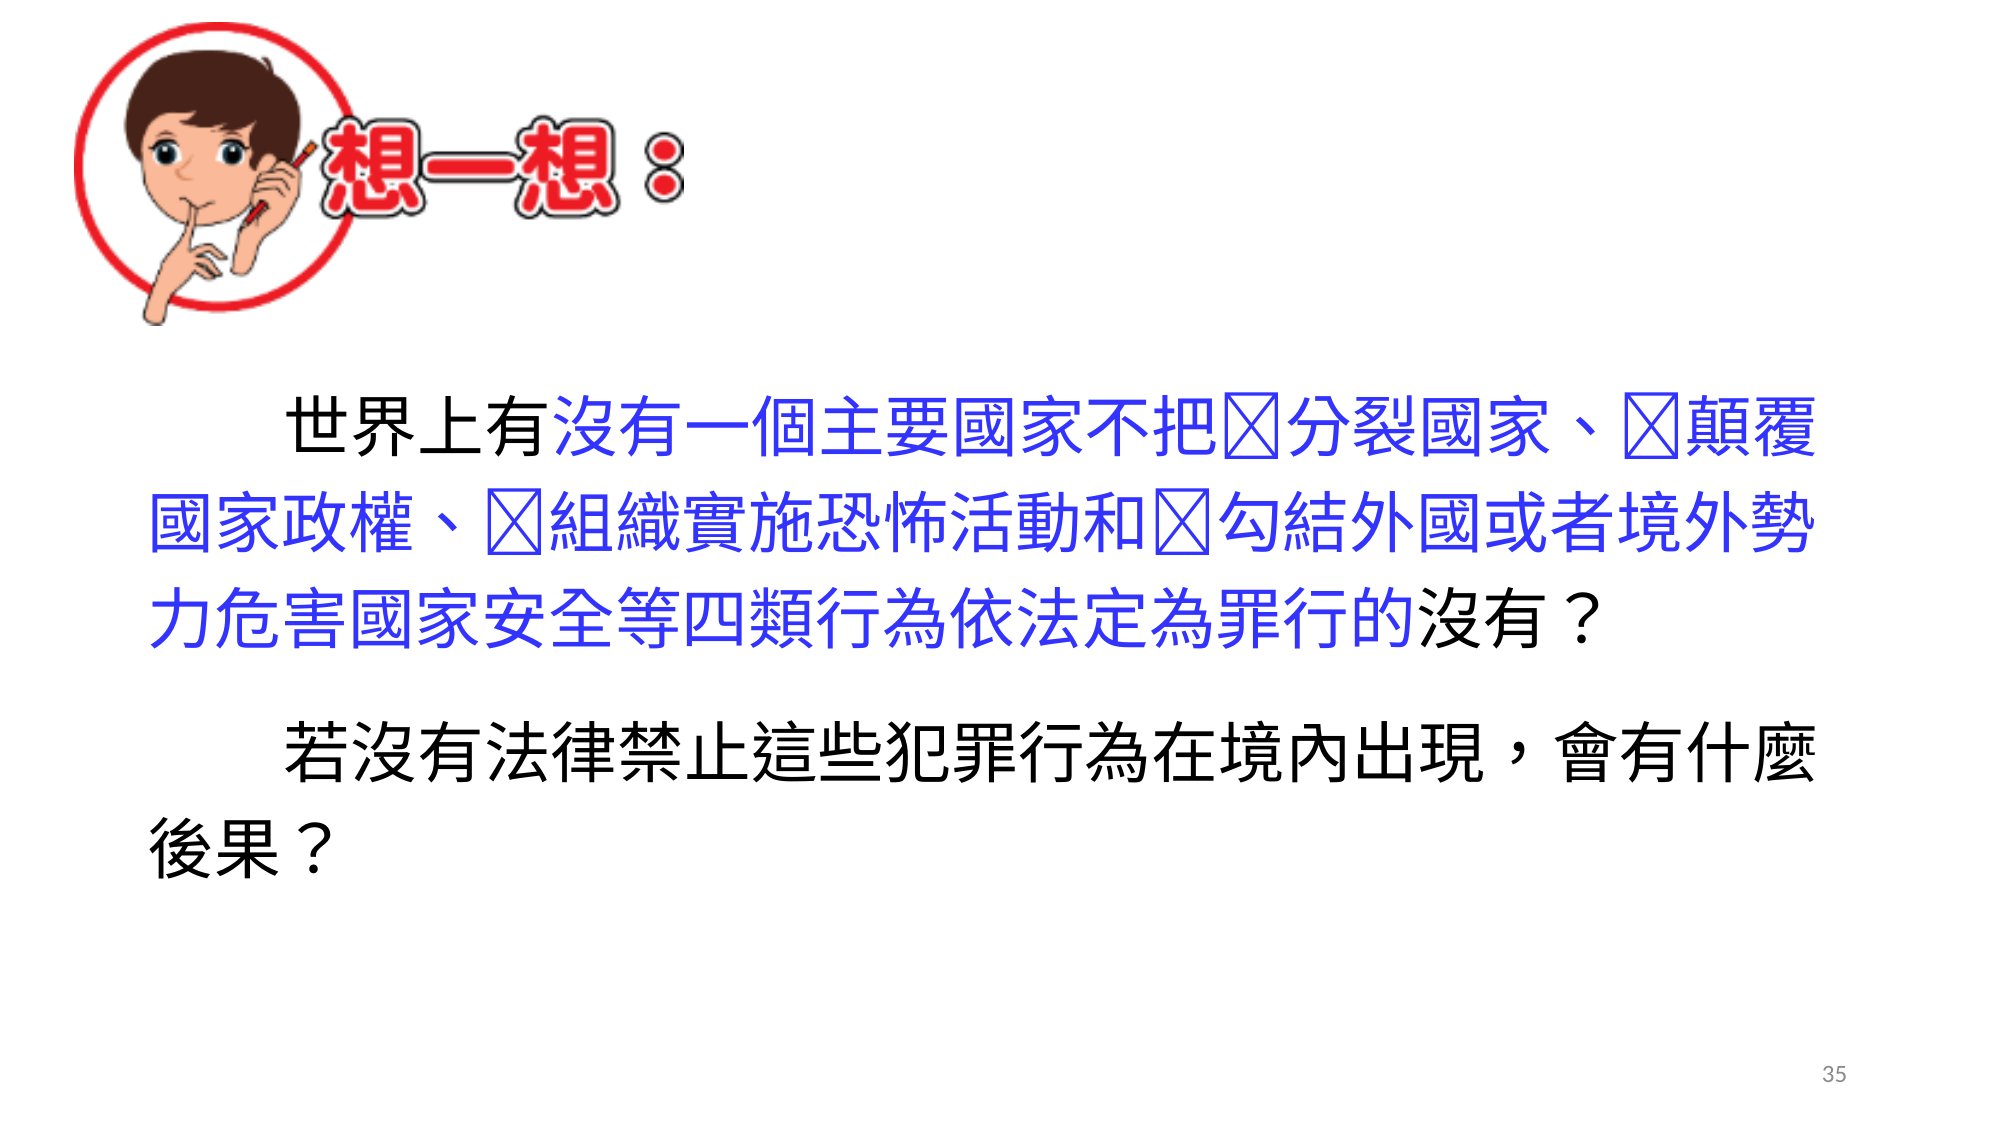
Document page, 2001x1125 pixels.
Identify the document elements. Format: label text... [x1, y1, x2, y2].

picture [73, 22, 684, 326]
list 世界上有沒有一個主要國家不把分裂國家、顛覆國家政權、組織實施恐怖活動和勾結外國或者境外勢力危害國家安全等四類行為依法定為罪行的沒有？ 若沒有法律禁止這些犯罪行為在境內出現，會有什麼後果？ [132, 361, 1863, 983]
slide_number 35 [1412, 1042, 1863, 1103]
